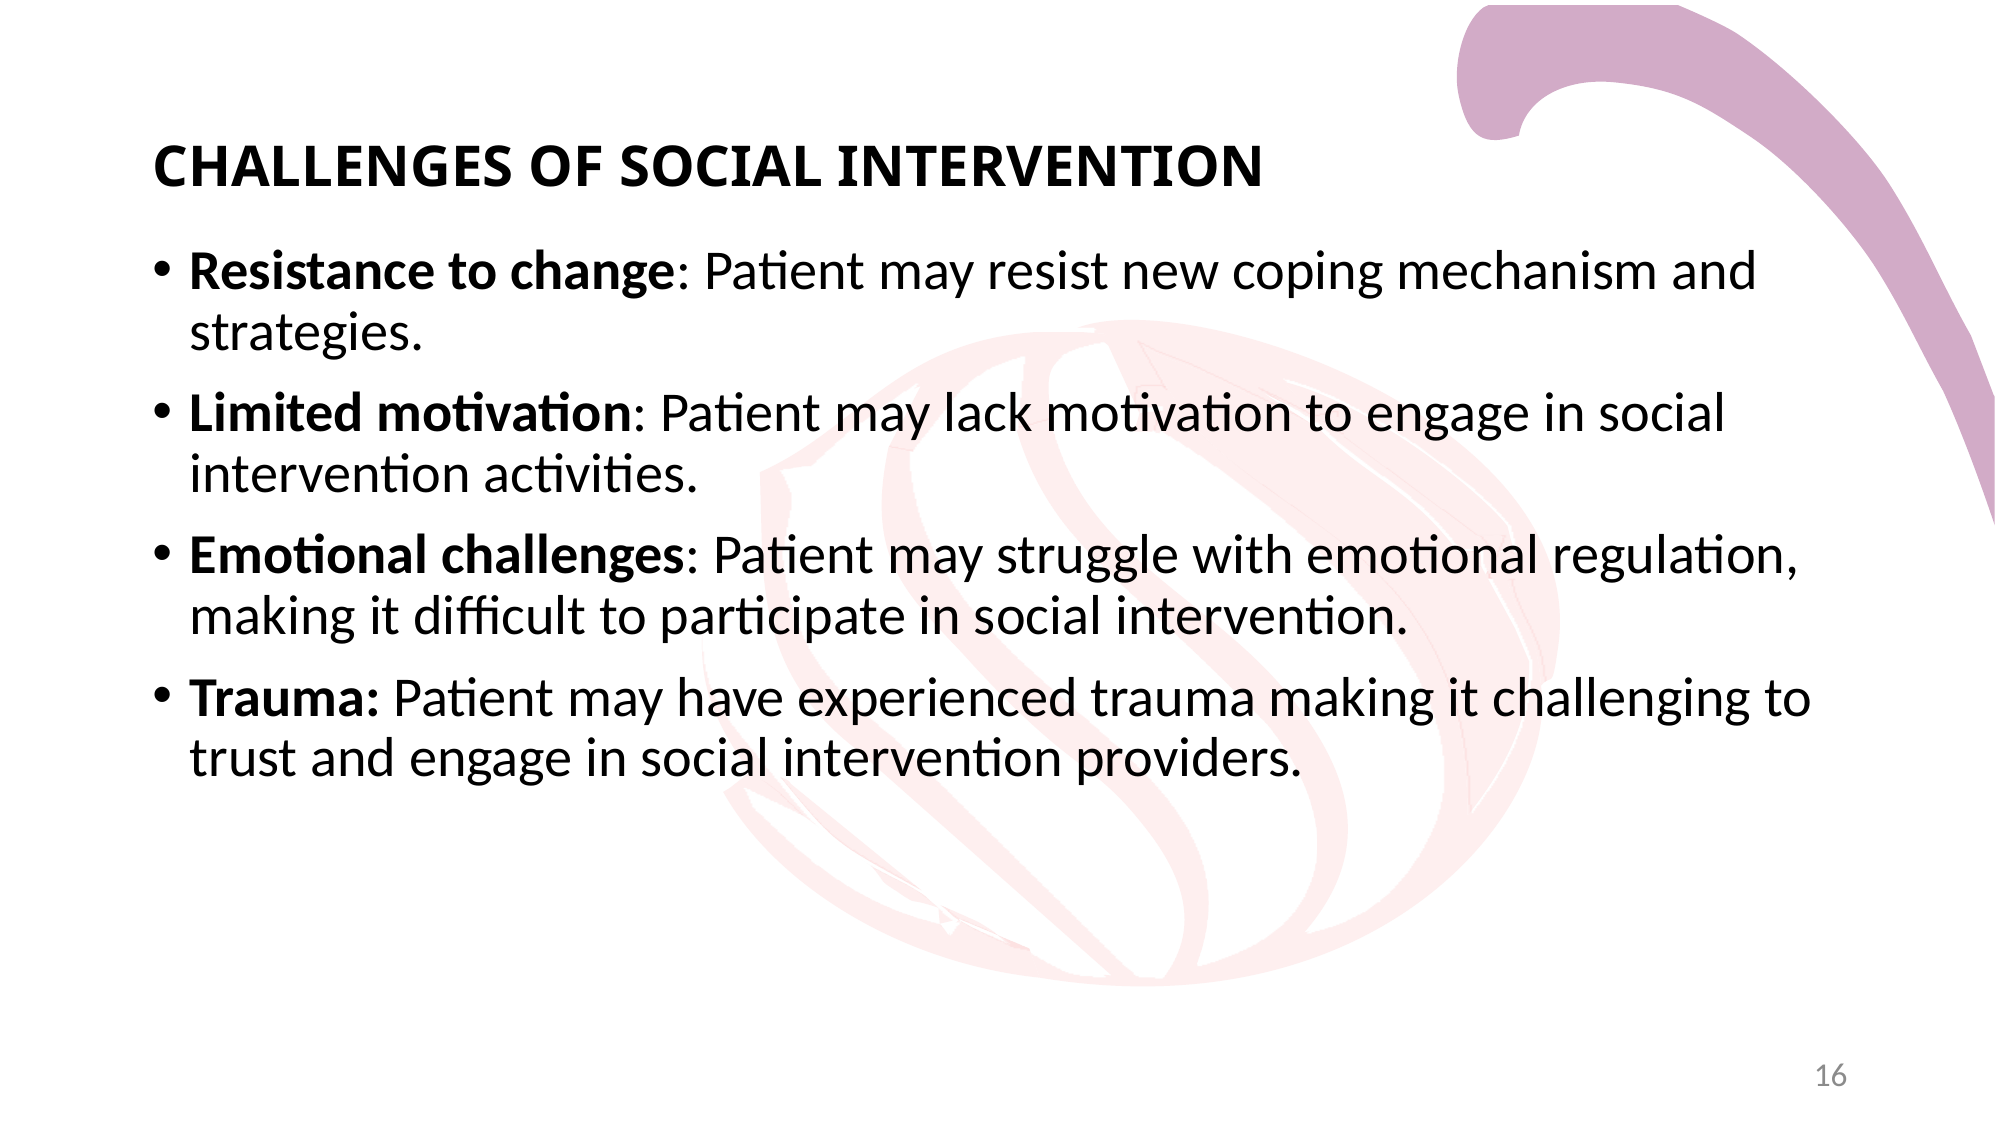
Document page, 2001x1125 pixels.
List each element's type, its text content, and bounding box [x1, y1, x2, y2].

slide_number 16 [1412, 1042, 1863, 1103]
list Resistance to change: Patient may resist new coping mechanism and strategies. Limited motivation: Patient may lack motivation to engage in social intervention activities. Emotional challenges: Patient may struggle with emotional regulation, making it difficult to participate in social intervention. Trauma: Patient may have experienced trauma making it challenging to trust and engage in social intervention providers. [137, 233, 1863, 947]
title CHALLENGES OF SOCIAL INTERVENTION [137, 59, 1863, 233]
